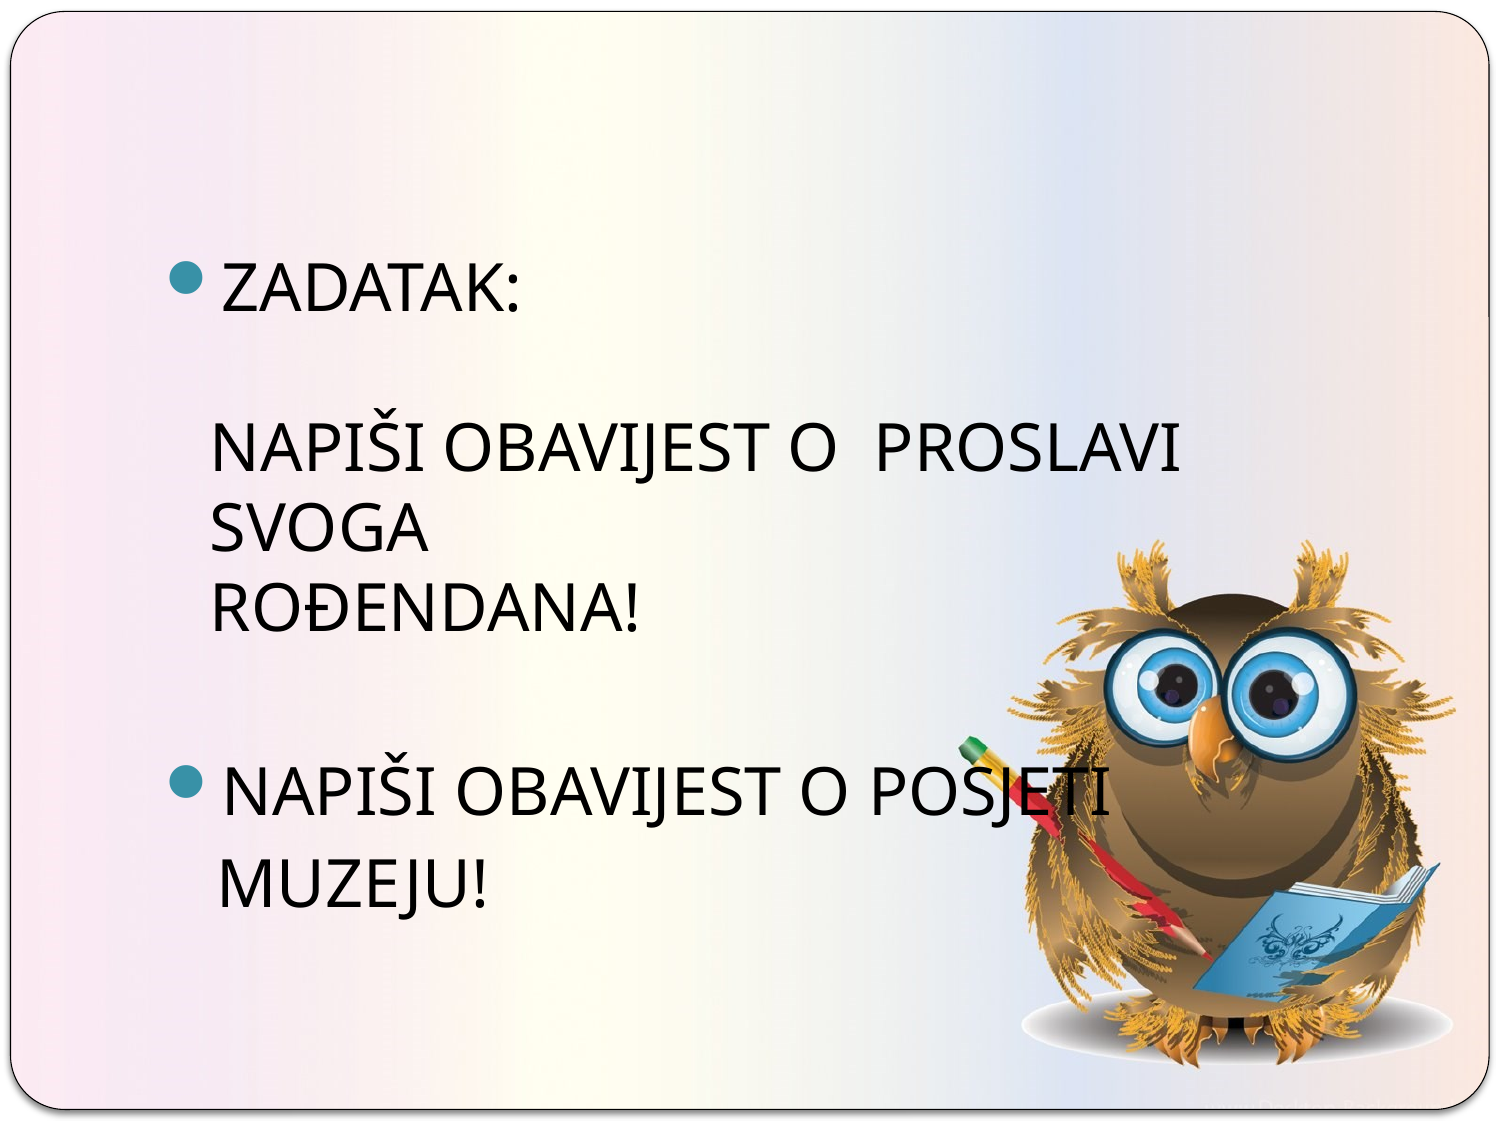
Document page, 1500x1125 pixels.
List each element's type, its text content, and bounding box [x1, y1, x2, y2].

list ZADATAK: NAPIŠI OBAVIJEST O PROSLAVI SVOGA ROĐENDANA! NAPIŠI OBAVIJEST O POSJETI MUZEJU! [150, 237, 1425, 988]
picture [12, 12, 1488, 1108]
